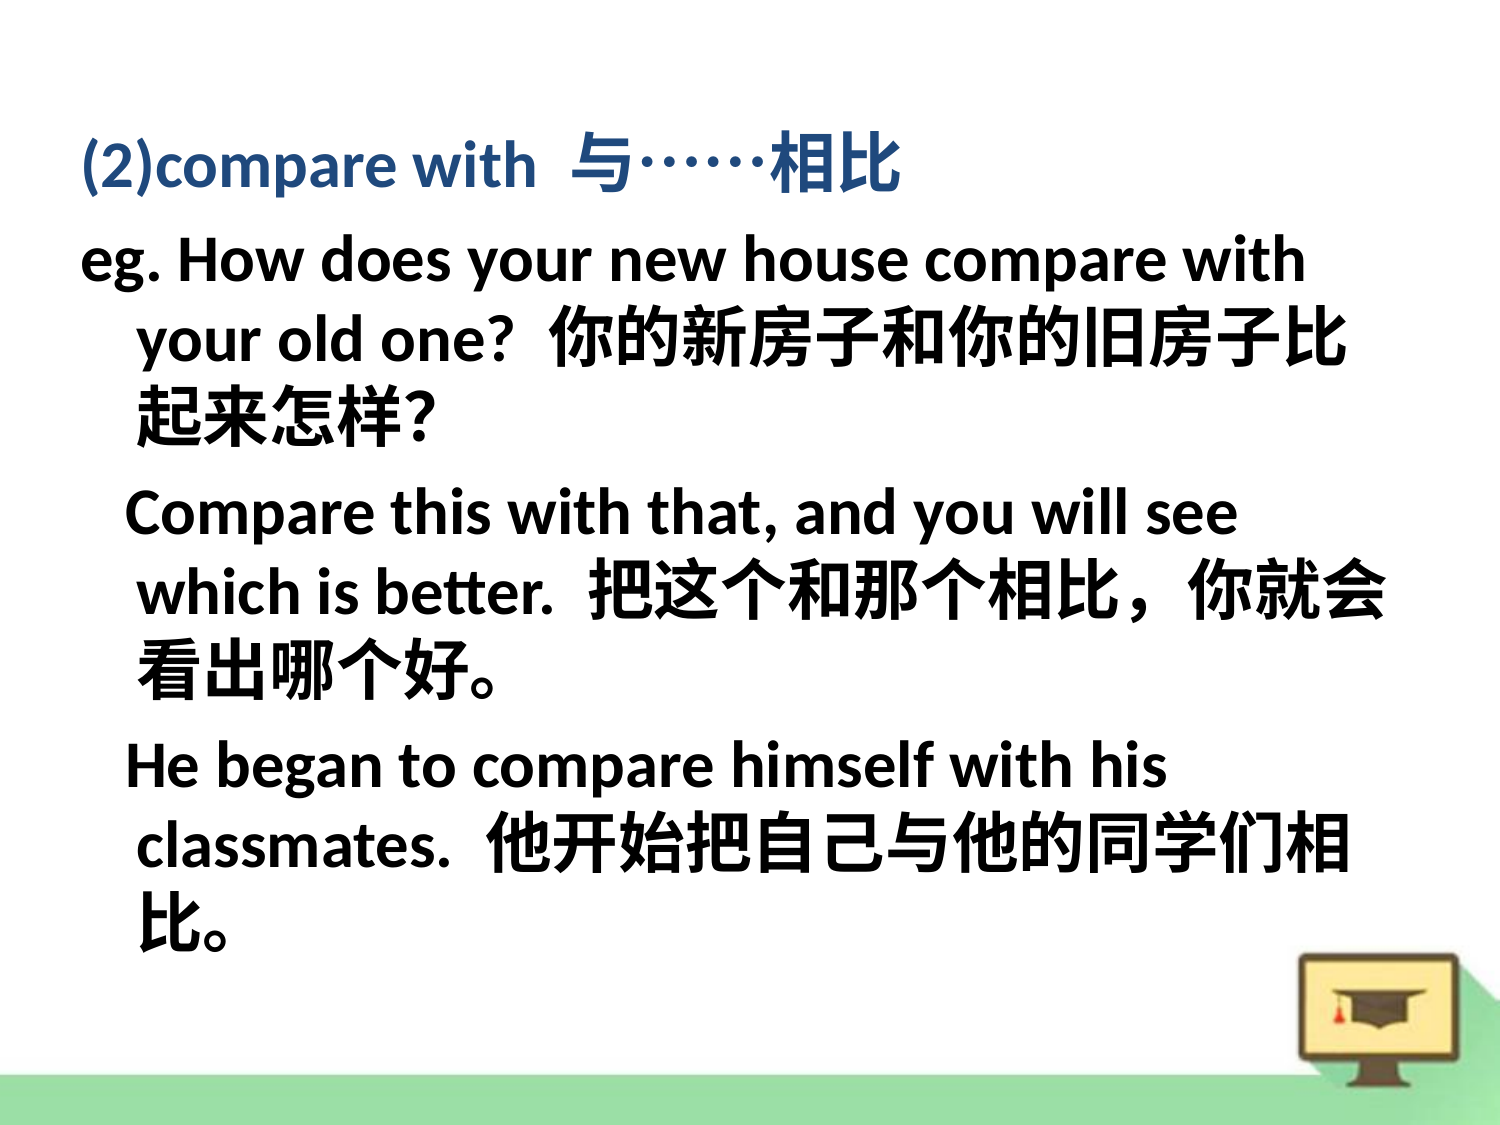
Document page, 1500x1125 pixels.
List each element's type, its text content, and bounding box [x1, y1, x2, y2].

list (2)compare with 与……相比 eg. How does your new house compare with your old one? 你的新房子和你的旧房子比起来怎样？ Compare this with that, and you will see which is better. 把这个和那个相比，你就会看出哪个好。 He began to compare himself with his classmates. 他开始把自己与他的同学们相比。 [64, 113, 1424, 852]
picture [0, 0, 1500, 1125]
